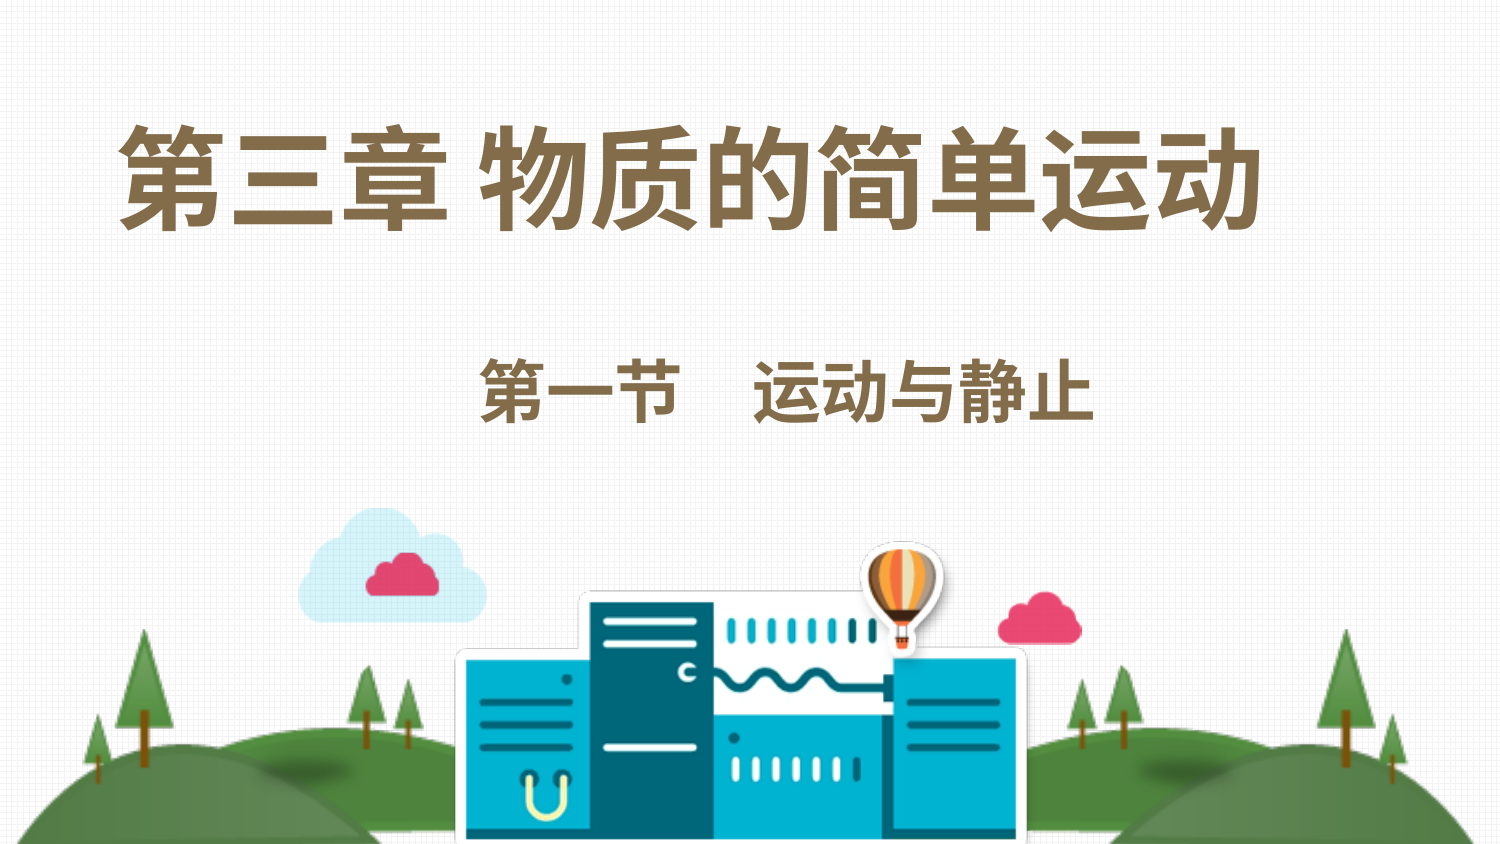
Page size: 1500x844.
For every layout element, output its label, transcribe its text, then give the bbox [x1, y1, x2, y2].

picture [14, 508, 1478, 844]
text_box 第一节 运动与静止 [465, 343, 1108, 438]
text_box 第三章 物质的简单运动 [0, 103, 1442, 250]
